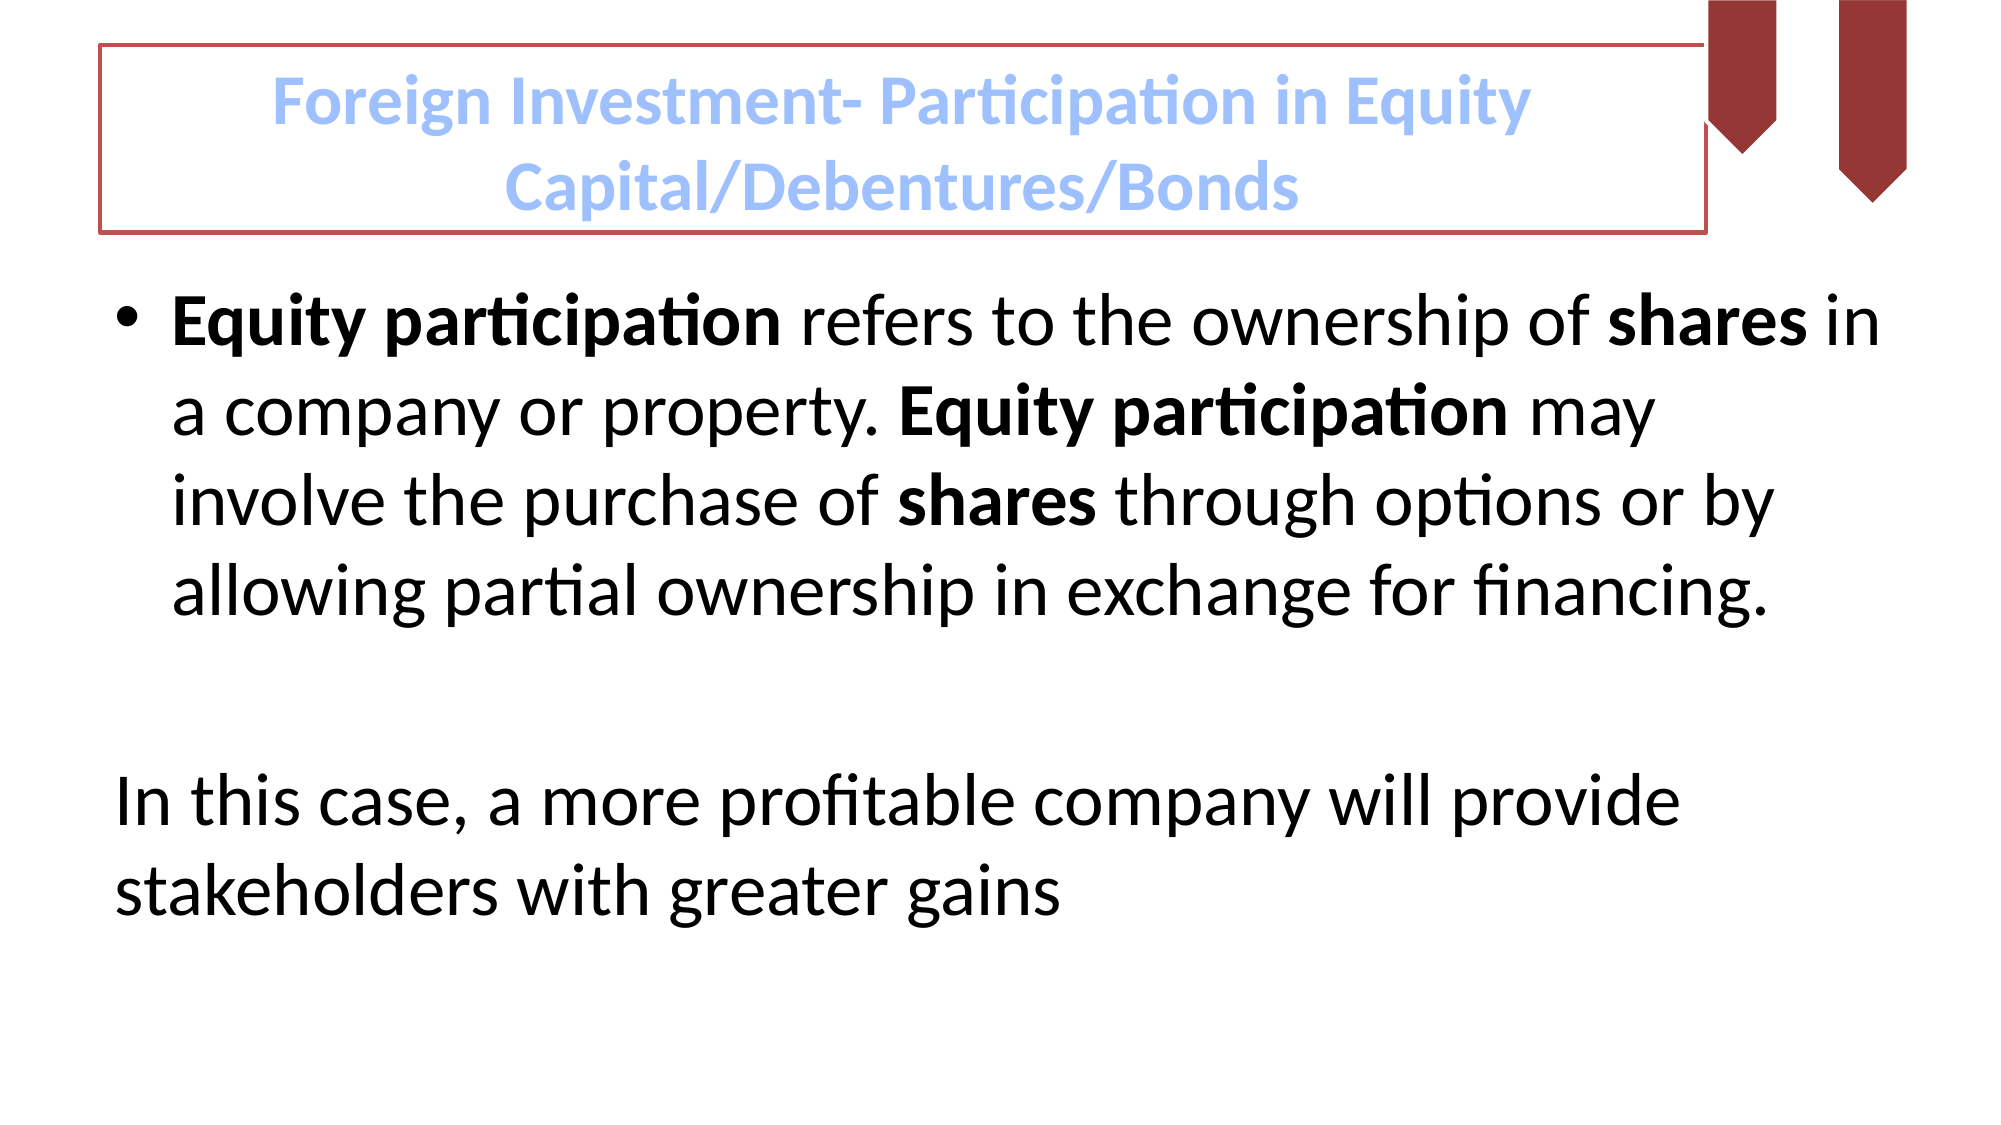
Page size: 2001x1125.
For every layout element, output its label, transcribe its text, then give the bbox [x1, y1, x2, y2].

text_box [1704, 0, 1781, 160]
text_box [1834, 0, 1911, 209]
list Equity participation refers to the ownership of shares in a company or property. Equity participation may involve the purchase of shares through options or by allowing partial ownership in exchange for financing. In this case, a more profitable company will provide stakeholders with greater gains [99, 262, 1900, 1005]
title Foreign Investment- Participation in Equity Capital/Debentures/Bonds [98, 43, 1708, 235]
